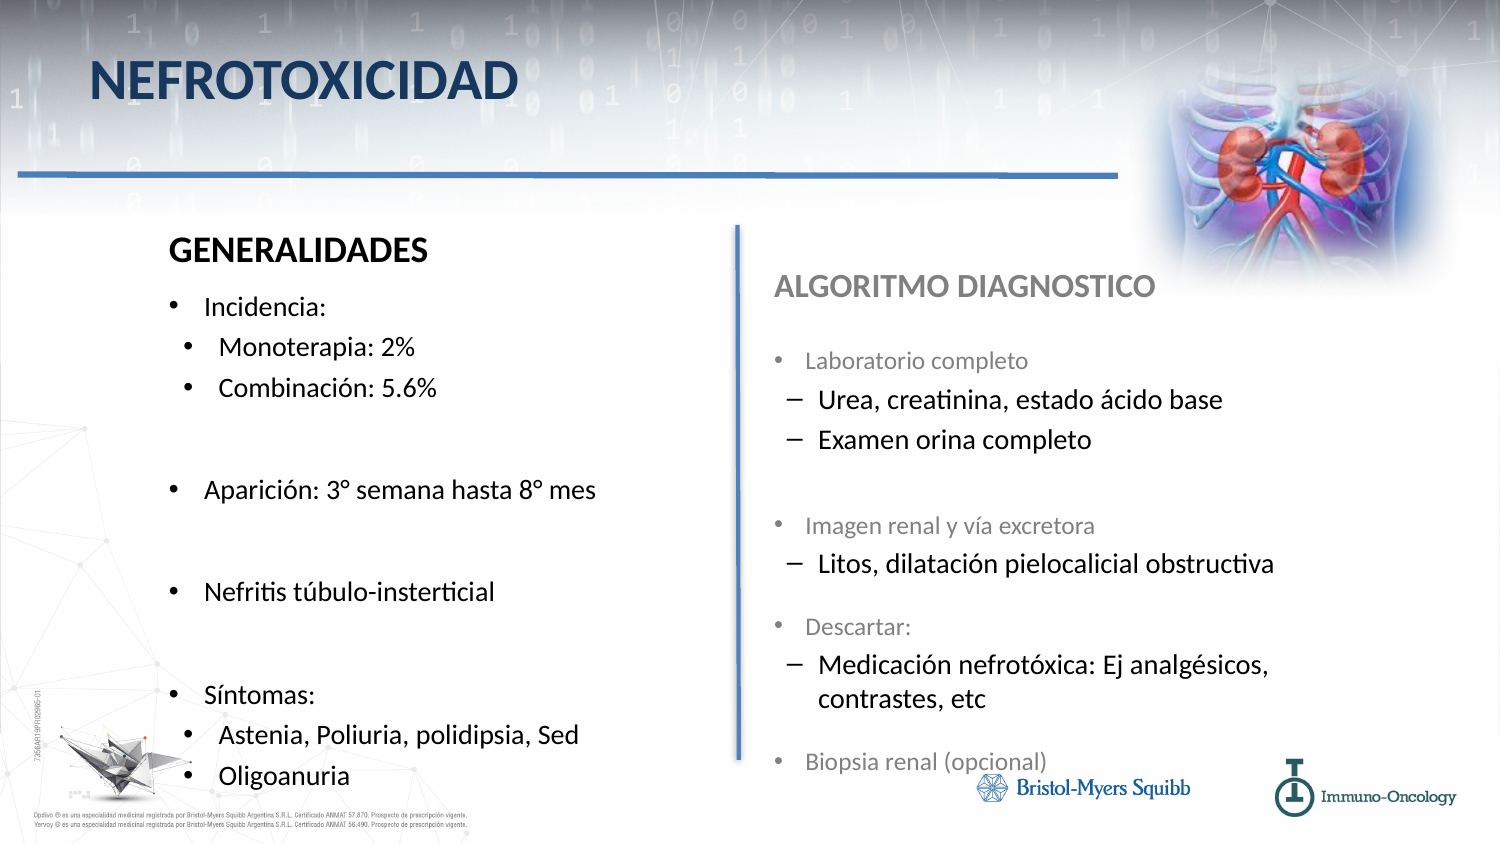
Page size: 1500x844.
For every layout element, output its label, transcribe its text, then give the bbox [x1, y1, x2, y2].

title NEFROTOXICIDAD [75, 33, 1425, 133]
text_box GENERALIDADES Incidencia: Monoterapia: 2% Combinación: 5.6% Aparición: 3° semana hasta 8° mes Nefritis túbulo-insterticial Síntomas: Astenia, Poliuria, polidipsia, Sed Oligoanuria [741, 224, 1452, 761]
text_box GENERALIDADES Incidencia: Monoterapia: 2% Combinación: 5.6% Aparición: 3° semana hasta 8° mes Nefritis túbulo-insterticial Síntomas: Astenia, Poliuria, polidipsia, Sed Oligoanuria [157, 224, 734, 761]
list ALGORITMO DIAGNOSTICO Laboratorio completo Urea, creatinina, estado ácido base Examen orina completo Imagen renal y vía excretora Litos, dilatación pielocalicial obstructiva Descartar: Medicación nefrotóxica: Ej analgésicos, contrastes, etc Biopsia renal (opcional) [759, 761, 1349, 792]
picture [0, 0, 1500, 844]
slide_number 31 [1059, 782, 1397, 827]
